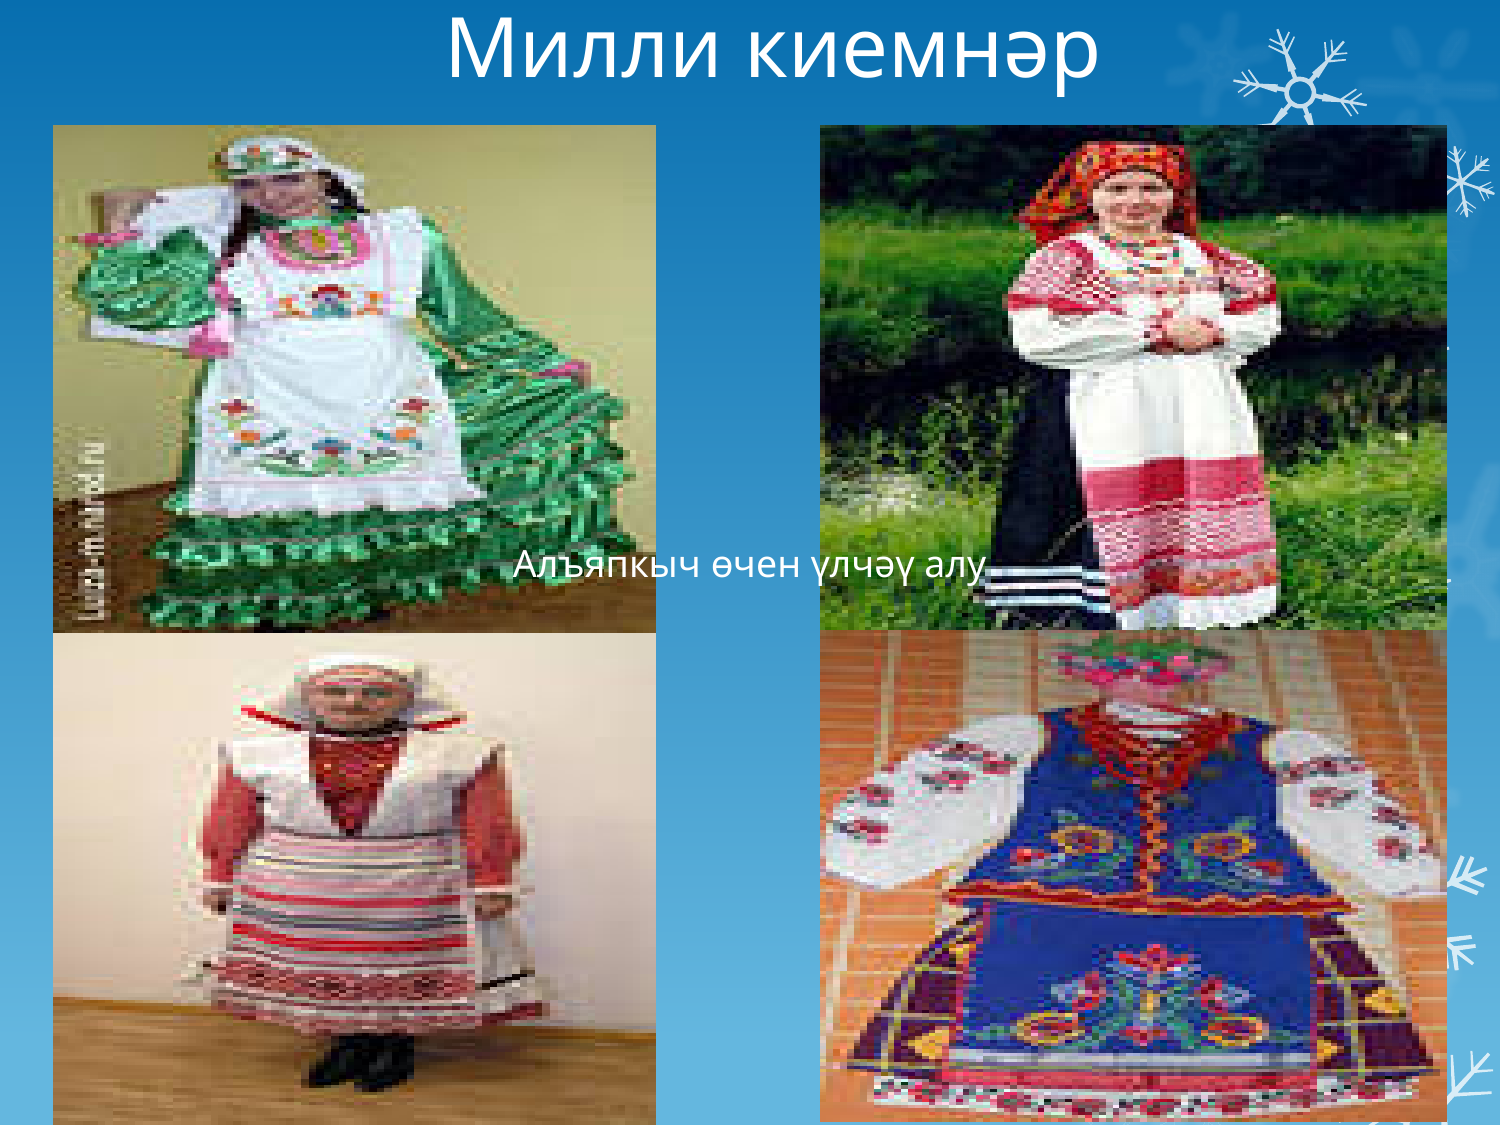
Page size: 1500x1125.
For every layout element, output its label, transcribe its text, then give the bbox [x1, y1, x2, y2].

text_box Алъяпкыч өчен үлчәү алу [661, 532, 814, 592]
picture [820, 124, 1448, 1123]
title Милли киемнәр [135, 19, 1411, 102]
picture [52, 124, 656, 1125]
